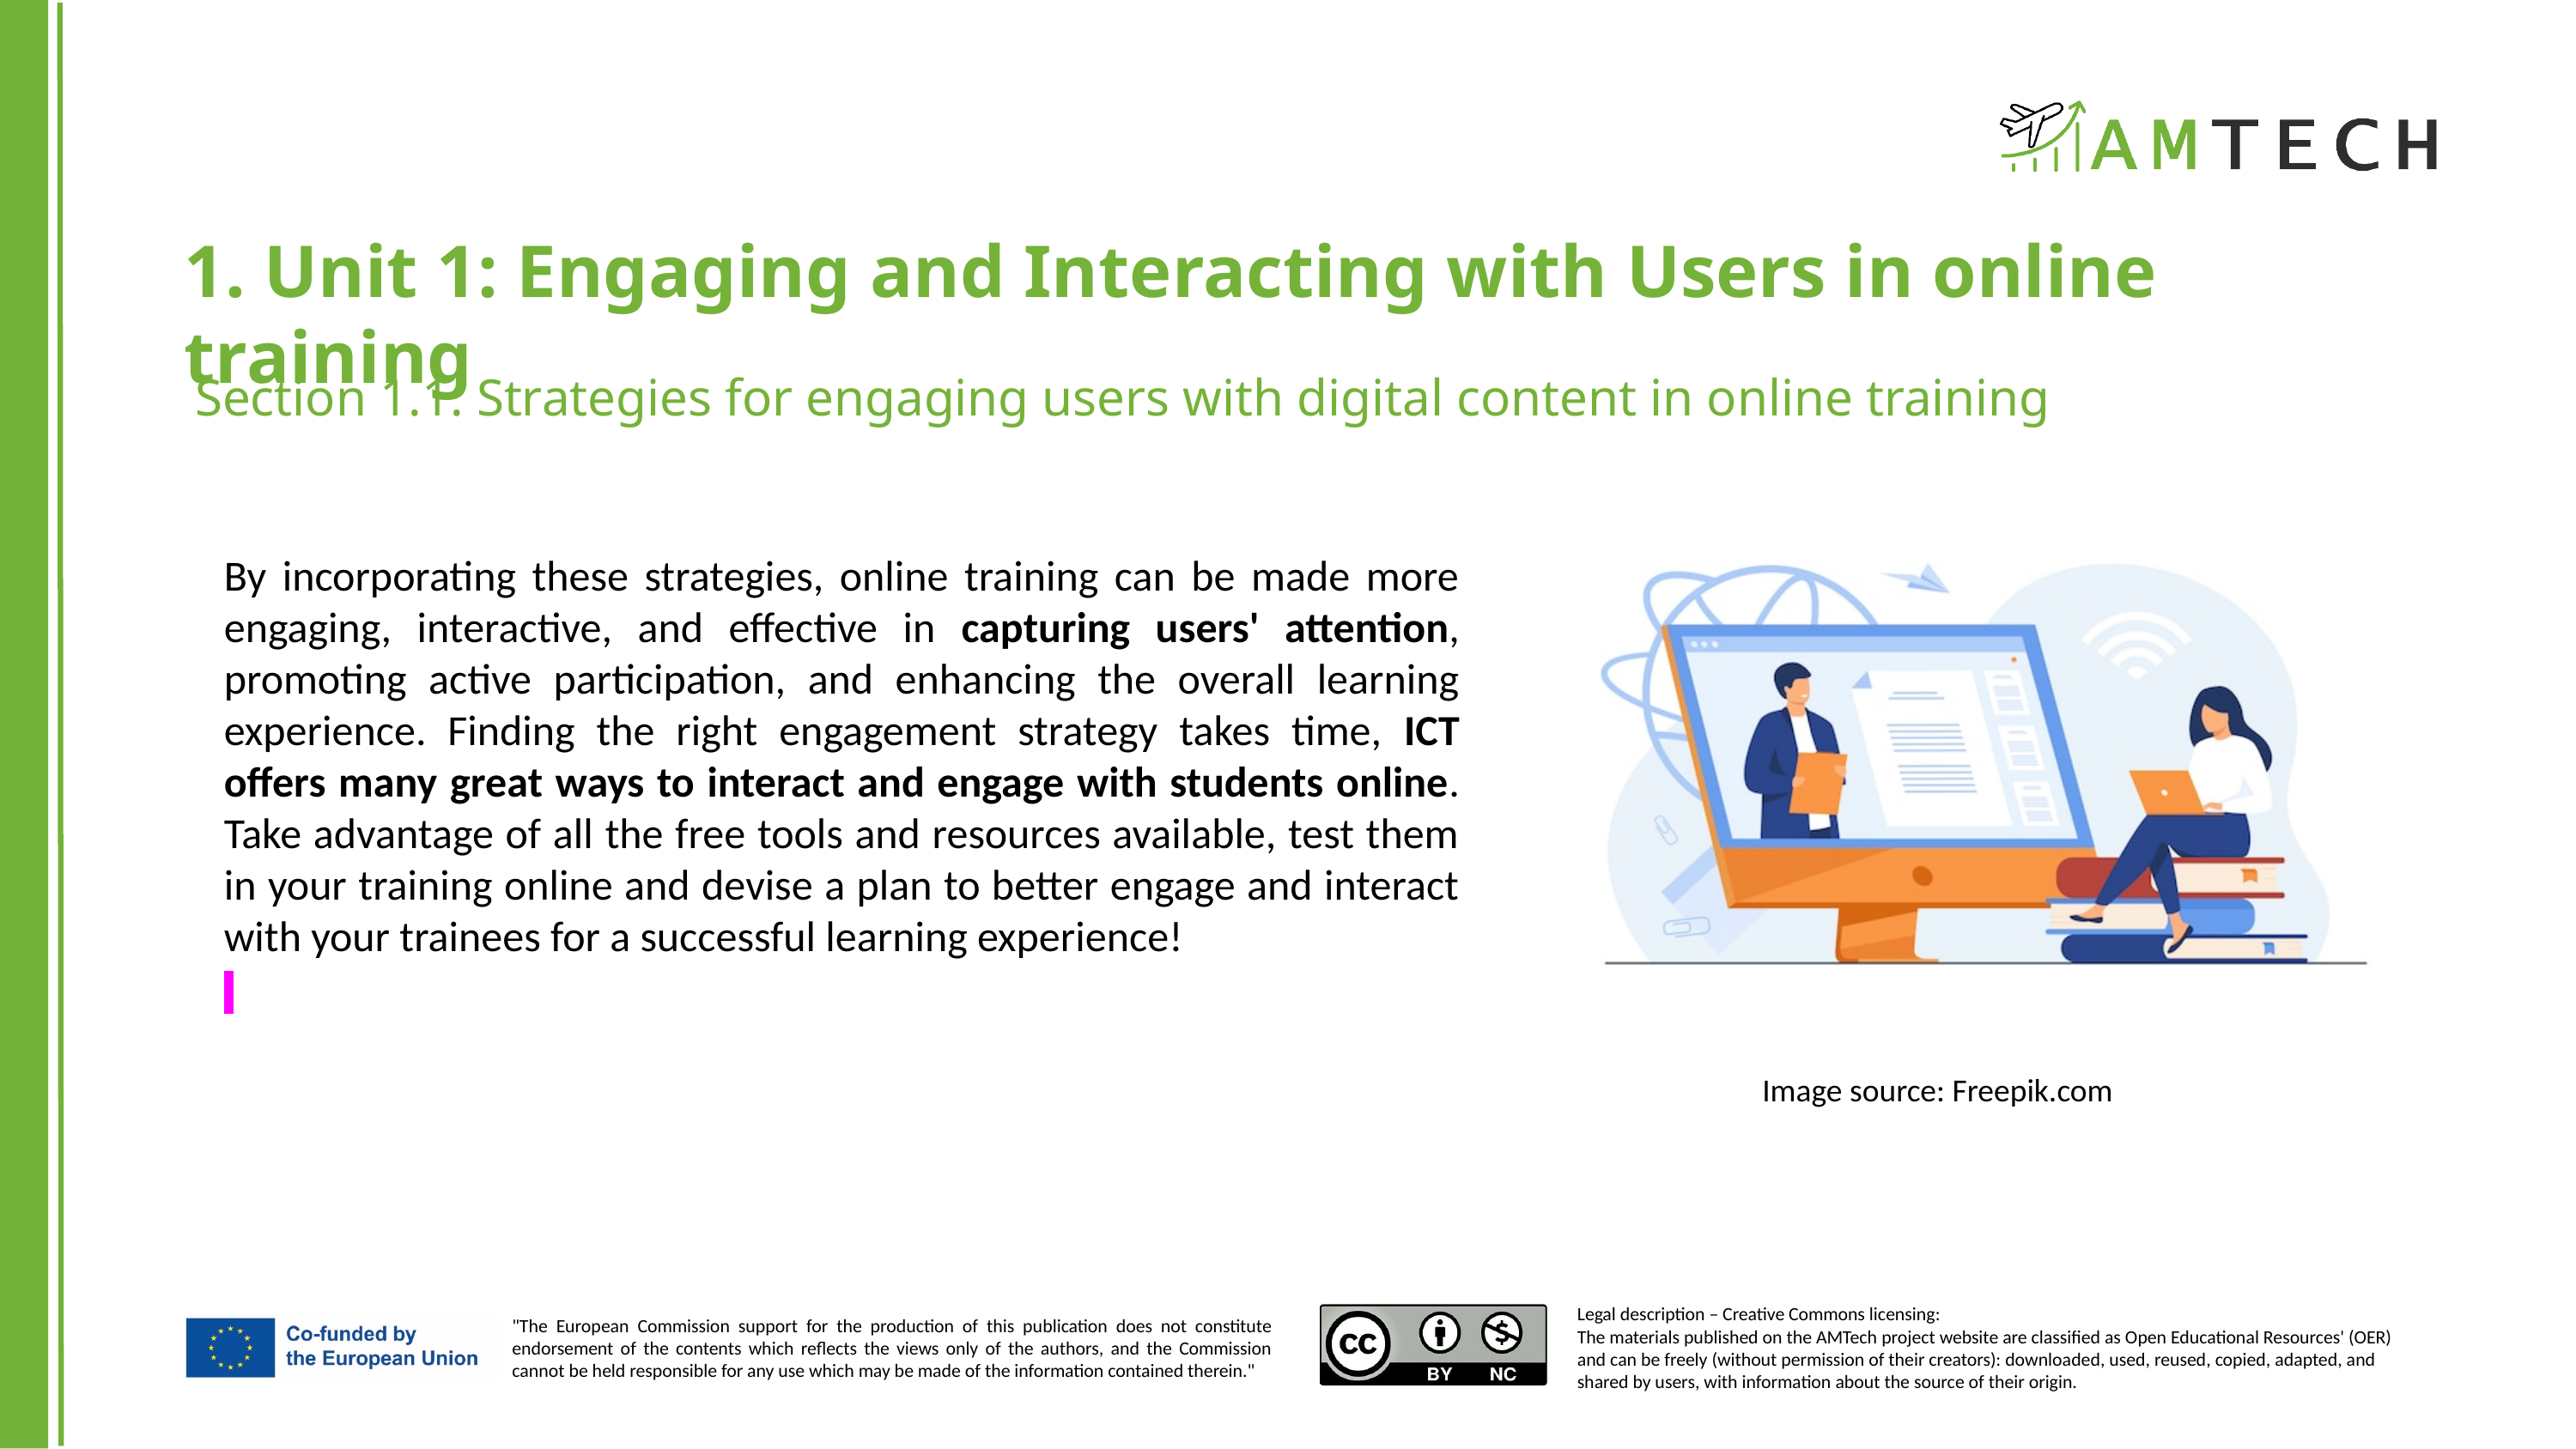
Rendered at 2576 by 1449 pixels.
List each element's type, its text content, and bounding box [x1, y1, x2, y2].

text_box Section 1.1: Strategies for engaging users with digital content in online training [182, 359, 2330, 433]
picture [1556, 494, 2397, 1020]
picture [1993, 91, 2458, 179]
picture [182, 1314, 500, 1381]
text_box 1. Unit 1: Engaging and Interacting with Users in online training [171, 220, 2361, 404]
text_box Image source: Freepik.com [1749, 1063, 2302, 1115]
text_box By incorporating these strategies, online training can be made more engaging, interactive, and effective in capturing users' attention, promoting active participation, and enhancing the overall learning experience. Finding the right engagement strategy takes time, ICT offers many great ways to interact and engage with students online. Take advantage of all the free tools and resources available, test them in your training online and devise a plan to better engage and interact with your trainees for a successful learning experience! [211, 542, 1473, 1288]
picture [1320, 1303, 1548, 1385]
